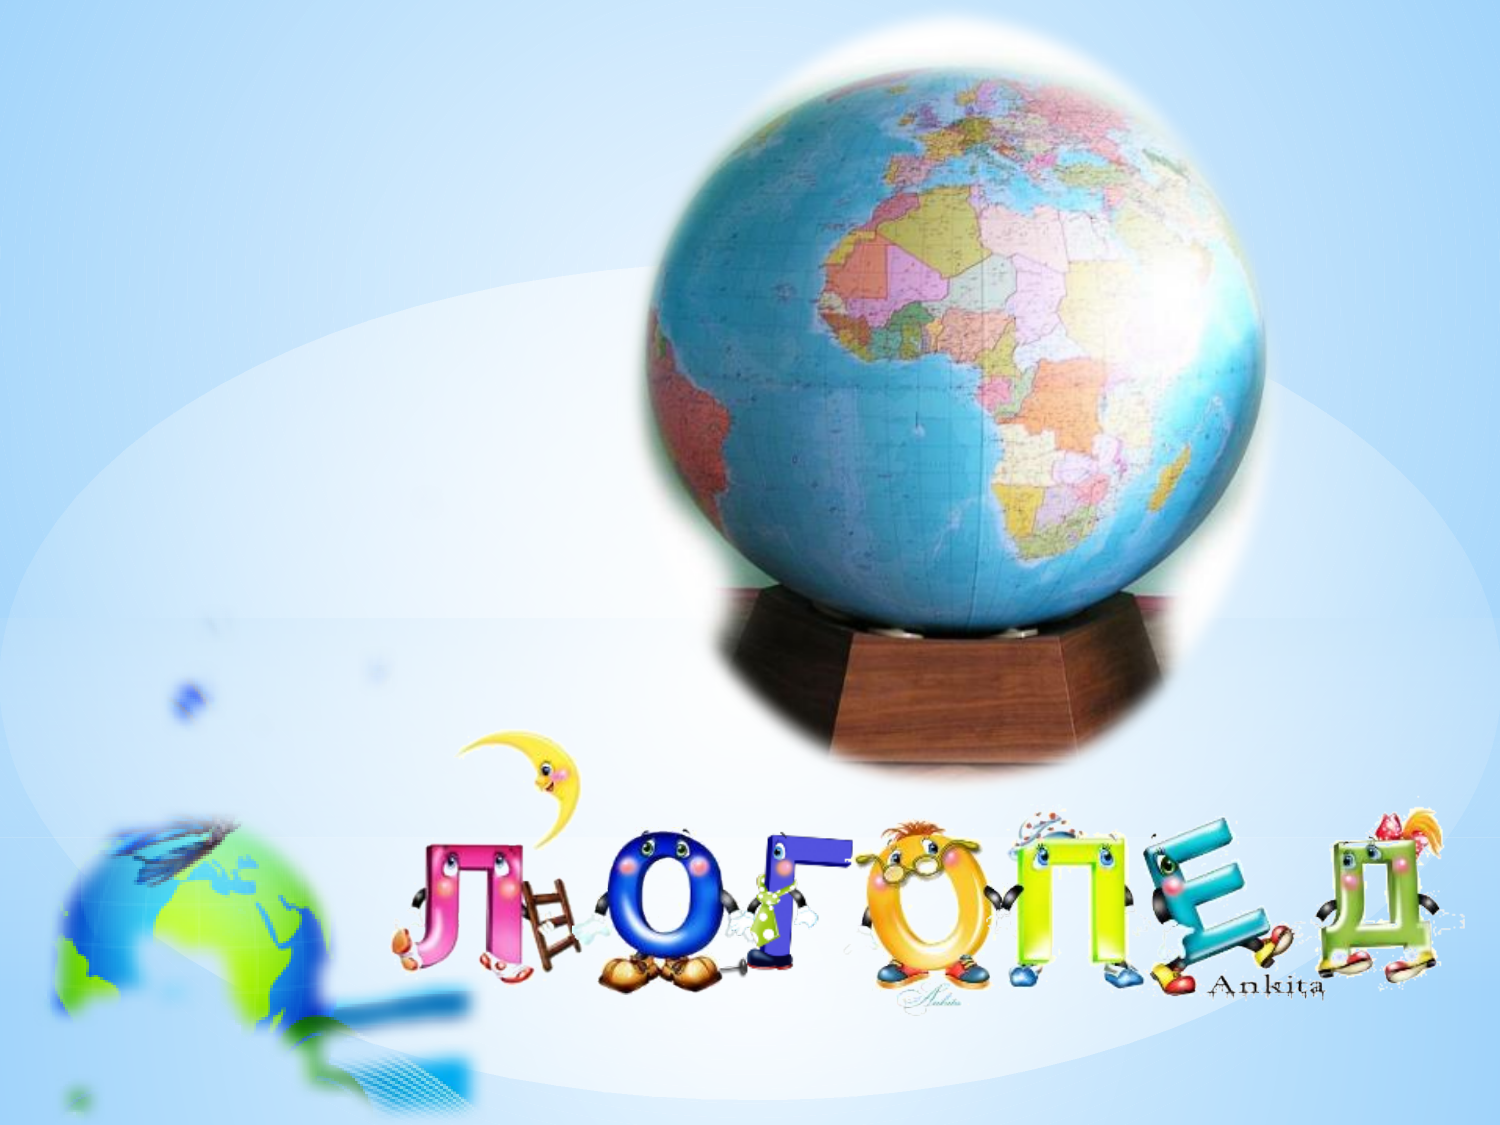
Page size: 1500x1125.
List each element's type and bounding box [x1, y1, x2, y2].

picture [0, 373, 1487, 1125]
list [616, 0, 1290, 806]
